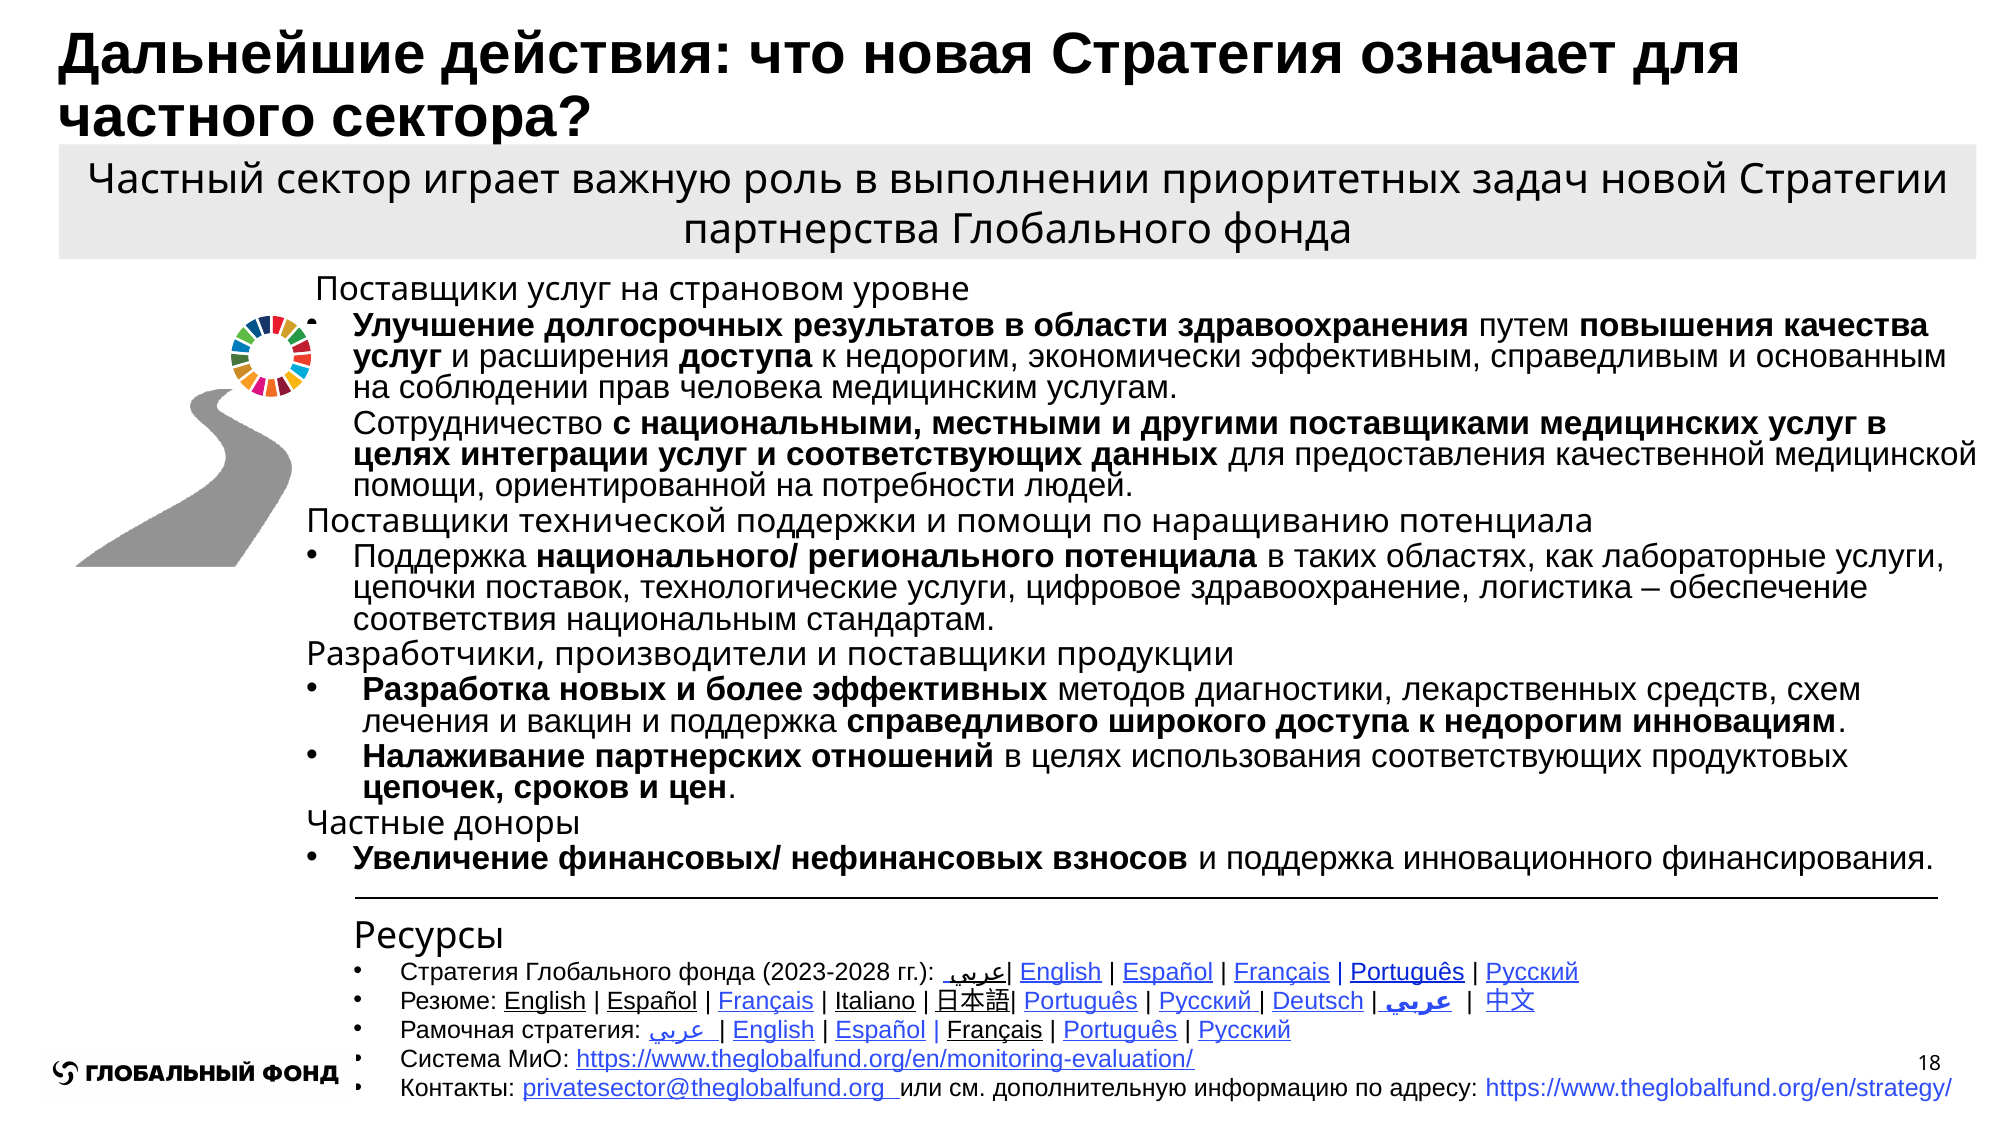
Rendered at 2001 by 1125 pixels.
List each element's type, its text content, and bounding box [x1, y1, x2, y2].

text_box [60, 314, 340, 604]
text_box Поставщики услуг на страновом уровне Улучшение долгосрочных результатов в области здравоохранения путем повышения качества услуг и расширения доступа к недорогим, экономически эффективным, справедливым и основанным на соблюдении прав человека медицинским услугам. Сотрудничество с национальными, местными и другими поставщиками медицинских услуг в целях интеграции услуг и соответствующих данных для предоставления качественной медицинской помощи, ориентированной на потребности людей. Поставщики технической поддержки и помощи по наращиванию потенциала Поддержка национального/ регионального потенциала в таких областях, как лабораторные услуги, цепочки поставок, технологические услуги, цифровое здравоохранение, логистика – обеспечение соответствия национальным стандартам. Разработчики, производители и поставщики продукции Разработка новых и более эффективных методов диагностики, лекарственных средств, схем лечения и вакцин и поддержка справедливого широкого доступа к недорогим инновациям. Налаживание партнерских отношений в целях использования соответствующих продуктовых цепочек, сроков и цен. Частные доноры Увеличение финансовых/ нефинансовых взносов и поддержка инновационного финансирования. [291, 268, 1999, 884]
title Дальнейшие действия: что новая Стратегия означает для частного сектора? [59, 23, 1941, 101]
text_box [338, 897, 1999, 1115]
picture [38, 1046, 356, 1100]
text_box Частный сектор играет важную роль в выполнении приоритетных задач новой Стратегии партнерства Глобального фонда [58, 144, 1977, 260]
